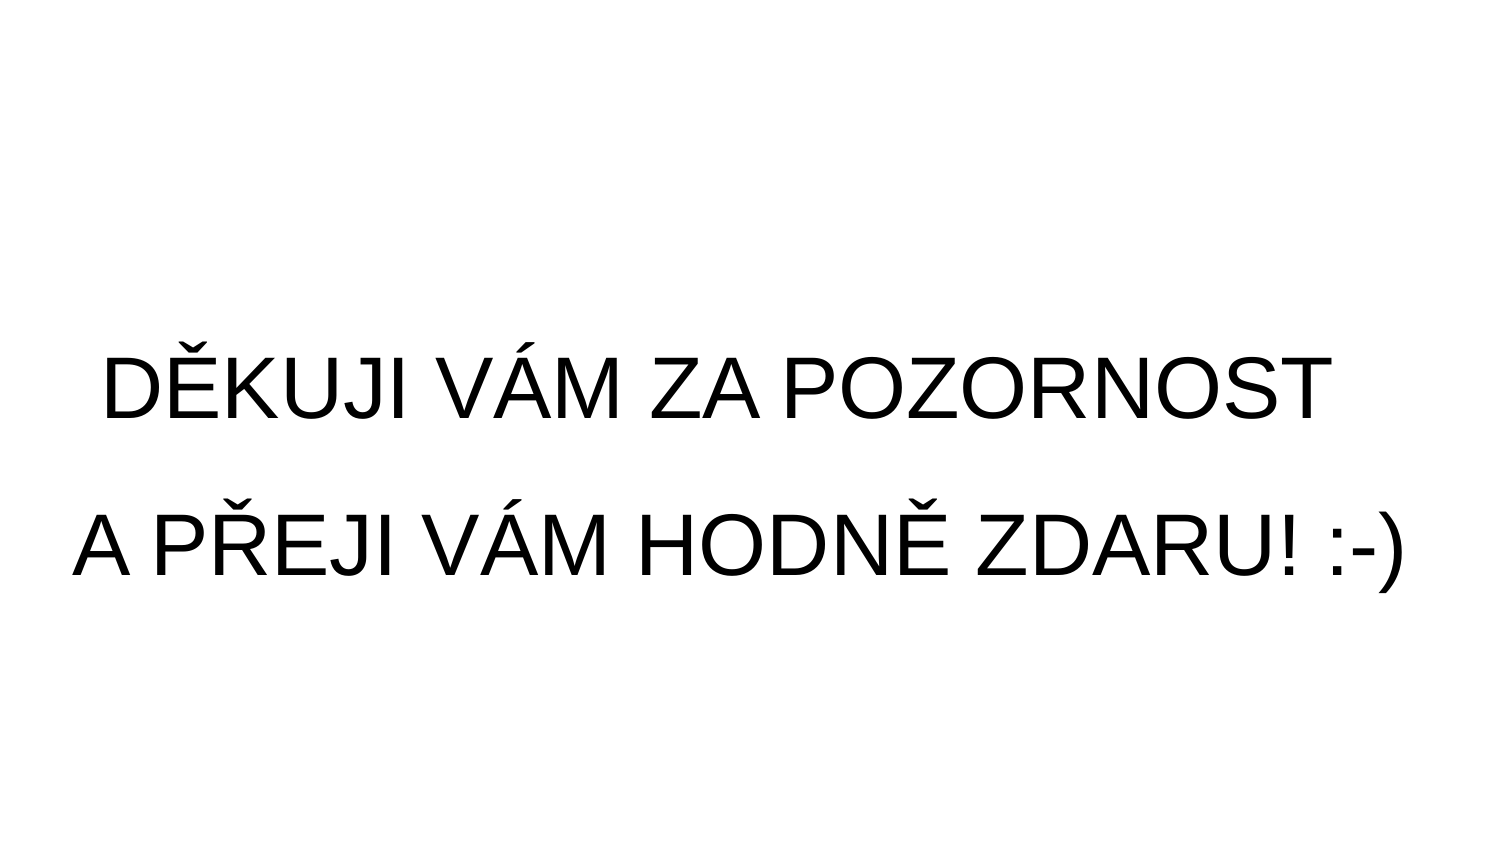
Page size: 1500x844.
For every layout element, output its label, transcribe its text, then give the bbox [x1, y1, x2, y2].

title DĚKUJI VÁM ZA POZORNOST A PŘEJI VÁM HODNĚ ZDARU! :-) [51, 122, 1431, 609]
